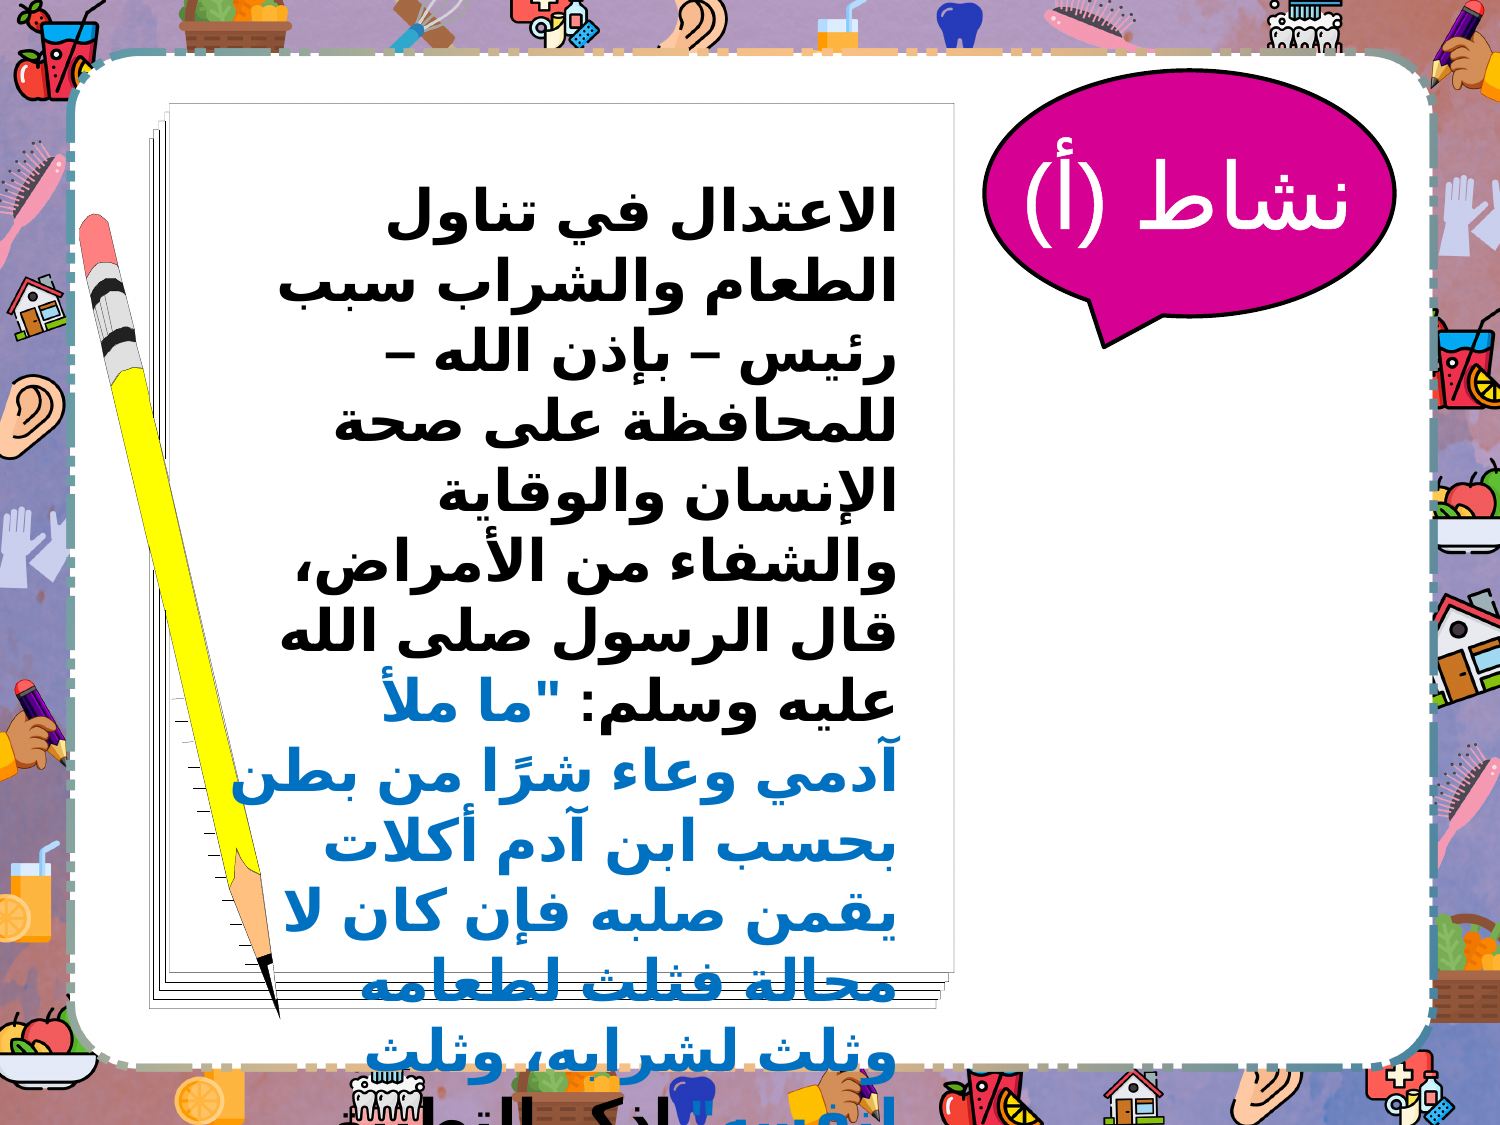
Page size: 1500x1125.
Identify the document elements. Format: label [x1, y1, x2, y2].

text_box [75, 101, 956, 1024]
text_box [984, 70, 1395, 317]
picture [829, 1120, 837, 1125]
picture [0, 0, 1500, 1125]
